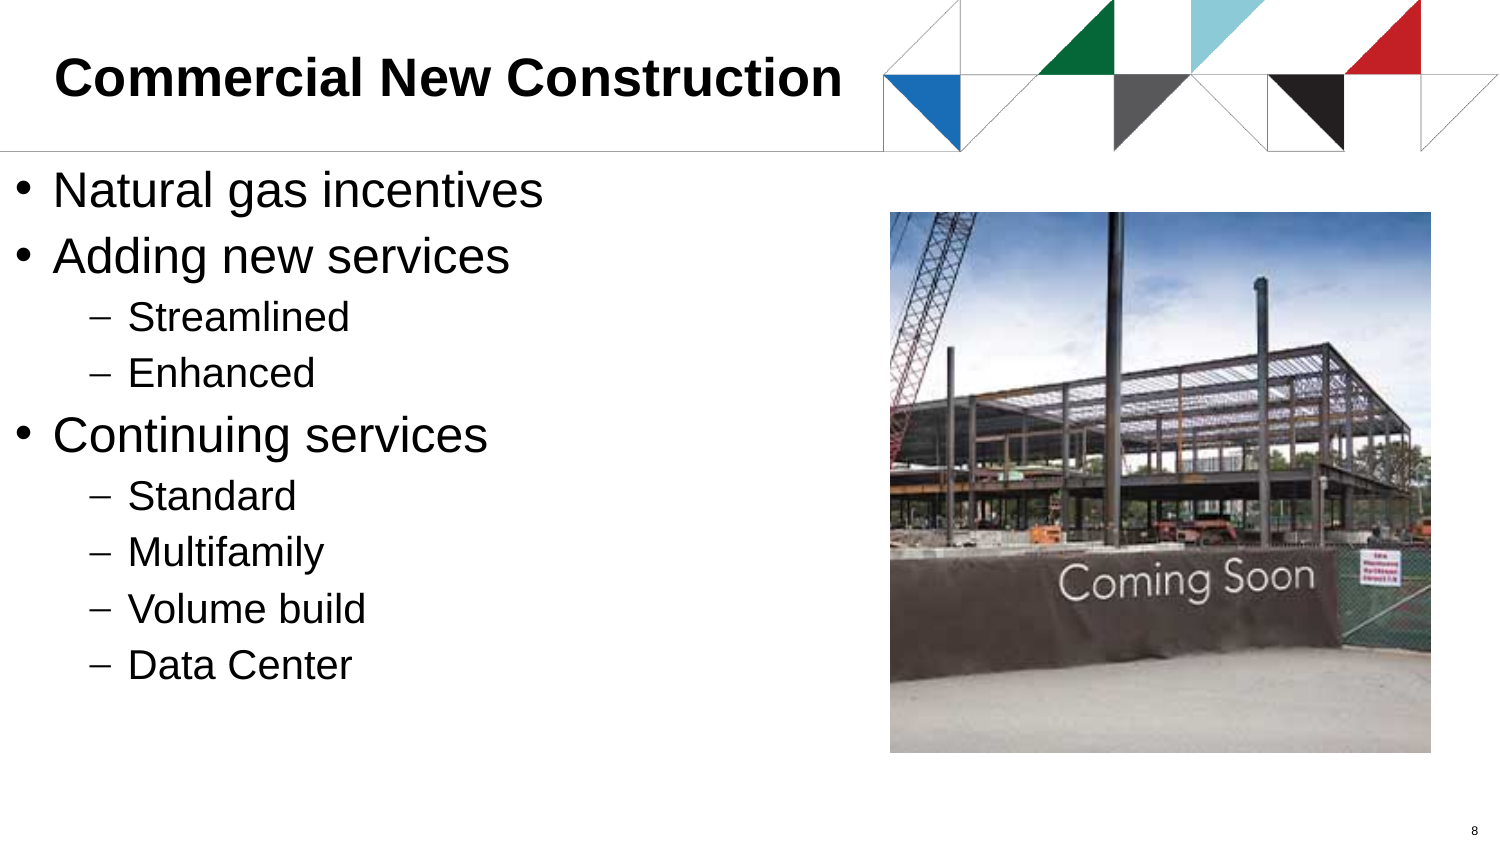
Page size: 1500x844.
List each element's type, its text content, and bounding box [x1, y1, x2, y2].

picture [0, 0, 1500, 844]
slide_number 8 [1449, 816, 1500, 844]
list Natural gas incentives Adding new services Streamlined Enhanced Continuing services Standard Multifamily Volume build Data Center [0, 150, 750, 815]
title Commercial New Construction [0, 0, 901, 151]
